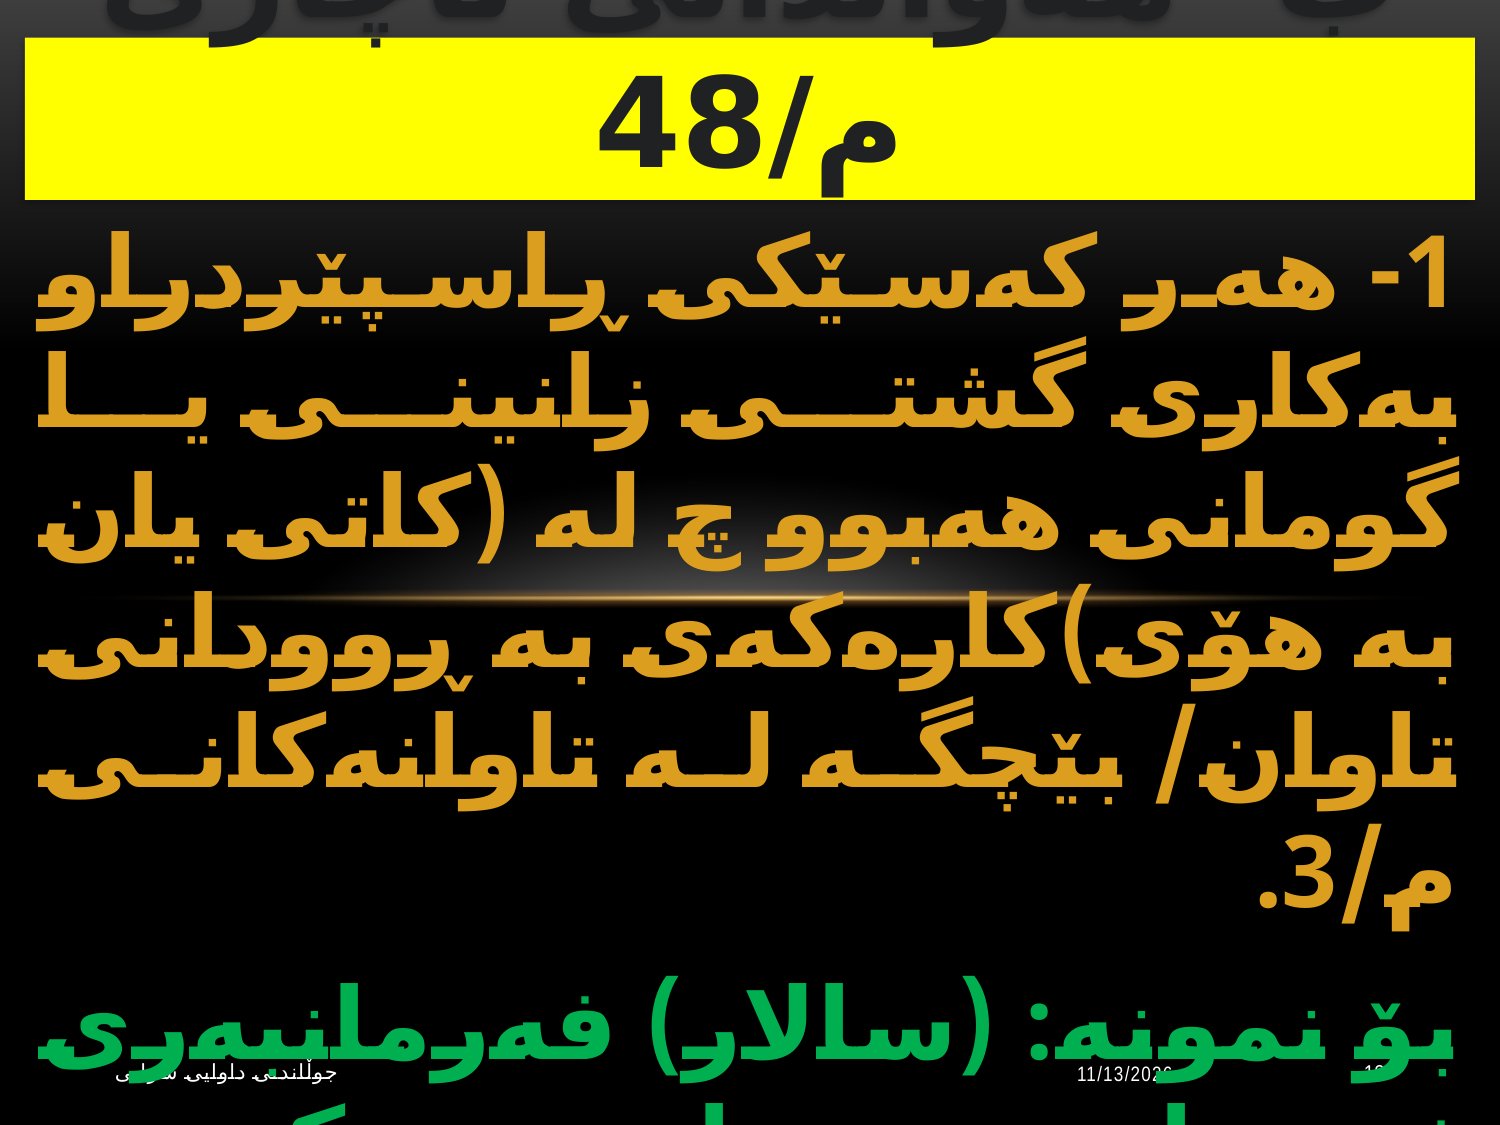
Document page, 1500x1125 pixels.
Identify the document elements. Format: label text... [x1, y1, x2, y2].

title ب- هەواڵدانی ناچاری م/48 [24, 37, 1475, 200]
footer جوڵاندنى داوایی سزایی [99, 1042, 575, 1103]
subtitle 1- هەر كەسێكی ڕاسپێردراو بەكاری گشتی زانینی یا گومانی هەبوو چ لە (كاتی یان بە هۆی)كارەكەی بە ڕوودانی تاوان/ بێچگە لە تاوانەكانی م/3. بۆ نمونە: (سالار) فەرمانبەری ژمێریاریە زانی كە (بەڕێوەبەرەكەی) اختلاسی ماڵی دەوڵەت ئەكات. [24, 207, 1475, 1100]
picture [0, 0, 1500, 750]
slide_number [937, 1042, 1188, 1103]
slide_number 18 [1237, 1042, 1400, 1103]
